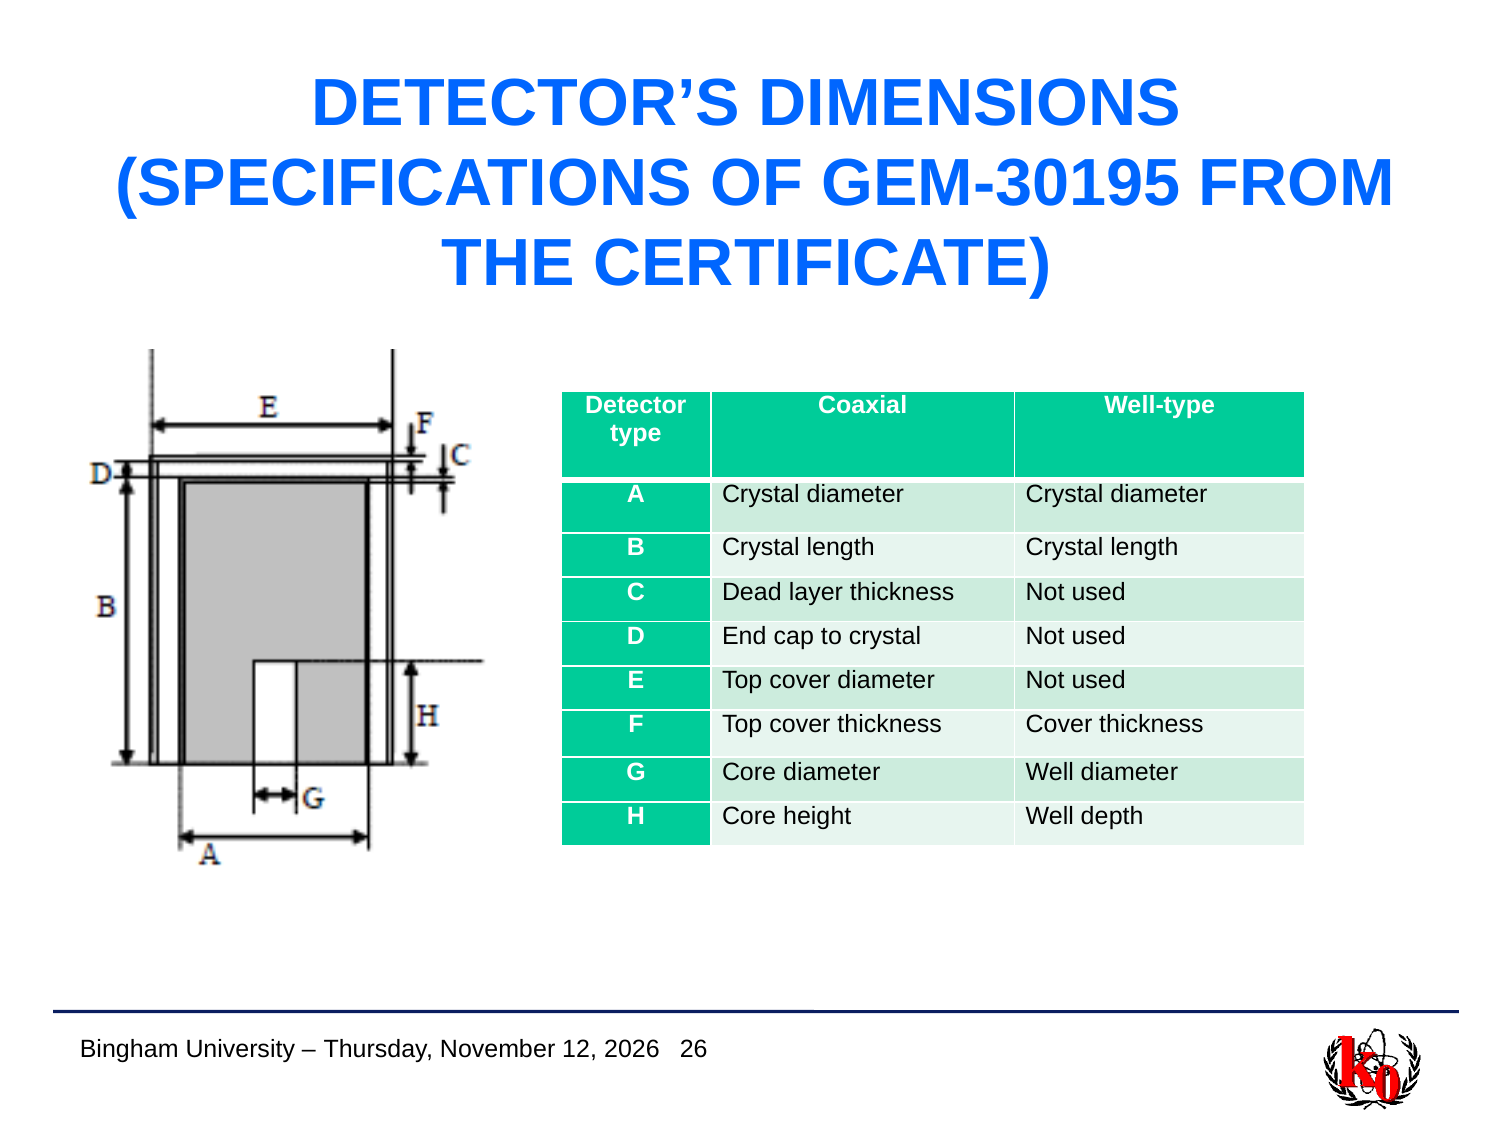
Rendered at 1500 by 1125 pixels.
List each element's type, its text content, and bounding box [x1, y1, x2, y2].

table_cell H [562, 803, 710, 845]
table_cell Not used [1015, 622, 1304, 665]
table_cell Crystal length [712, 534, 1014, 576]
table_cell Dead layer thickness [712, 578, 1014, 621]
footer Bingham University – Thursday, April 18, 2024 26 [64, 1024, 816, 1101]
picture [64, 349, 496, 876]
table_cell Well depth [1015, 803, 1304, 845]
table_cell Not used [1015, 667, 1304, 709]
picture [1319, 1022, 1424, 1115]
table_header Coaxial [712, 392, 1014, 477]
title DETECTOR’S DIMENSIONS (SPECIFICATIONS OF GEM-30195 FROM THE CERTIFICATE) [41, 54, 1471, 303]
table_cell D [562, 622, 710, 665]
table_cell F [562, 711, 710, 756]
table_cell B [562, 534, 710, 576]
table_cell Crystal diameter [712, 483, 1014, 532]
table_cell E [562, 667, 710, 709]
table_cell Core height [712, 803, 1014, 845]
table_cell End cap to crystal [712, 622, 1014, 665]
table_cell Core diameter [712, 758, 1014, 801]
table_cell A [562, 483, 710, 532]
table_cell Well diameter [1015, 758, 1304, 801]
table_header Well-type [1015, 392, 1304, 477]
table_cell G [562, 758, 710, 801]
table_cell Crystal diameter [1015, 483, 1304, 532]
table_header Detector type [562, 392, 710, 477]
table_cell C [562, 578, 710, 621]
table_cell Not used [1015, 578, 1304, 621]
table_cell Top cover thickness [712, 711, 1014, 756]
table_cell Top cover diameter [712, 667, 1014, 709]
table_cell Cover thickness [1015, 711, 1304, 756]
table_cell Crystal length [1015, 534, 1304, 576]
